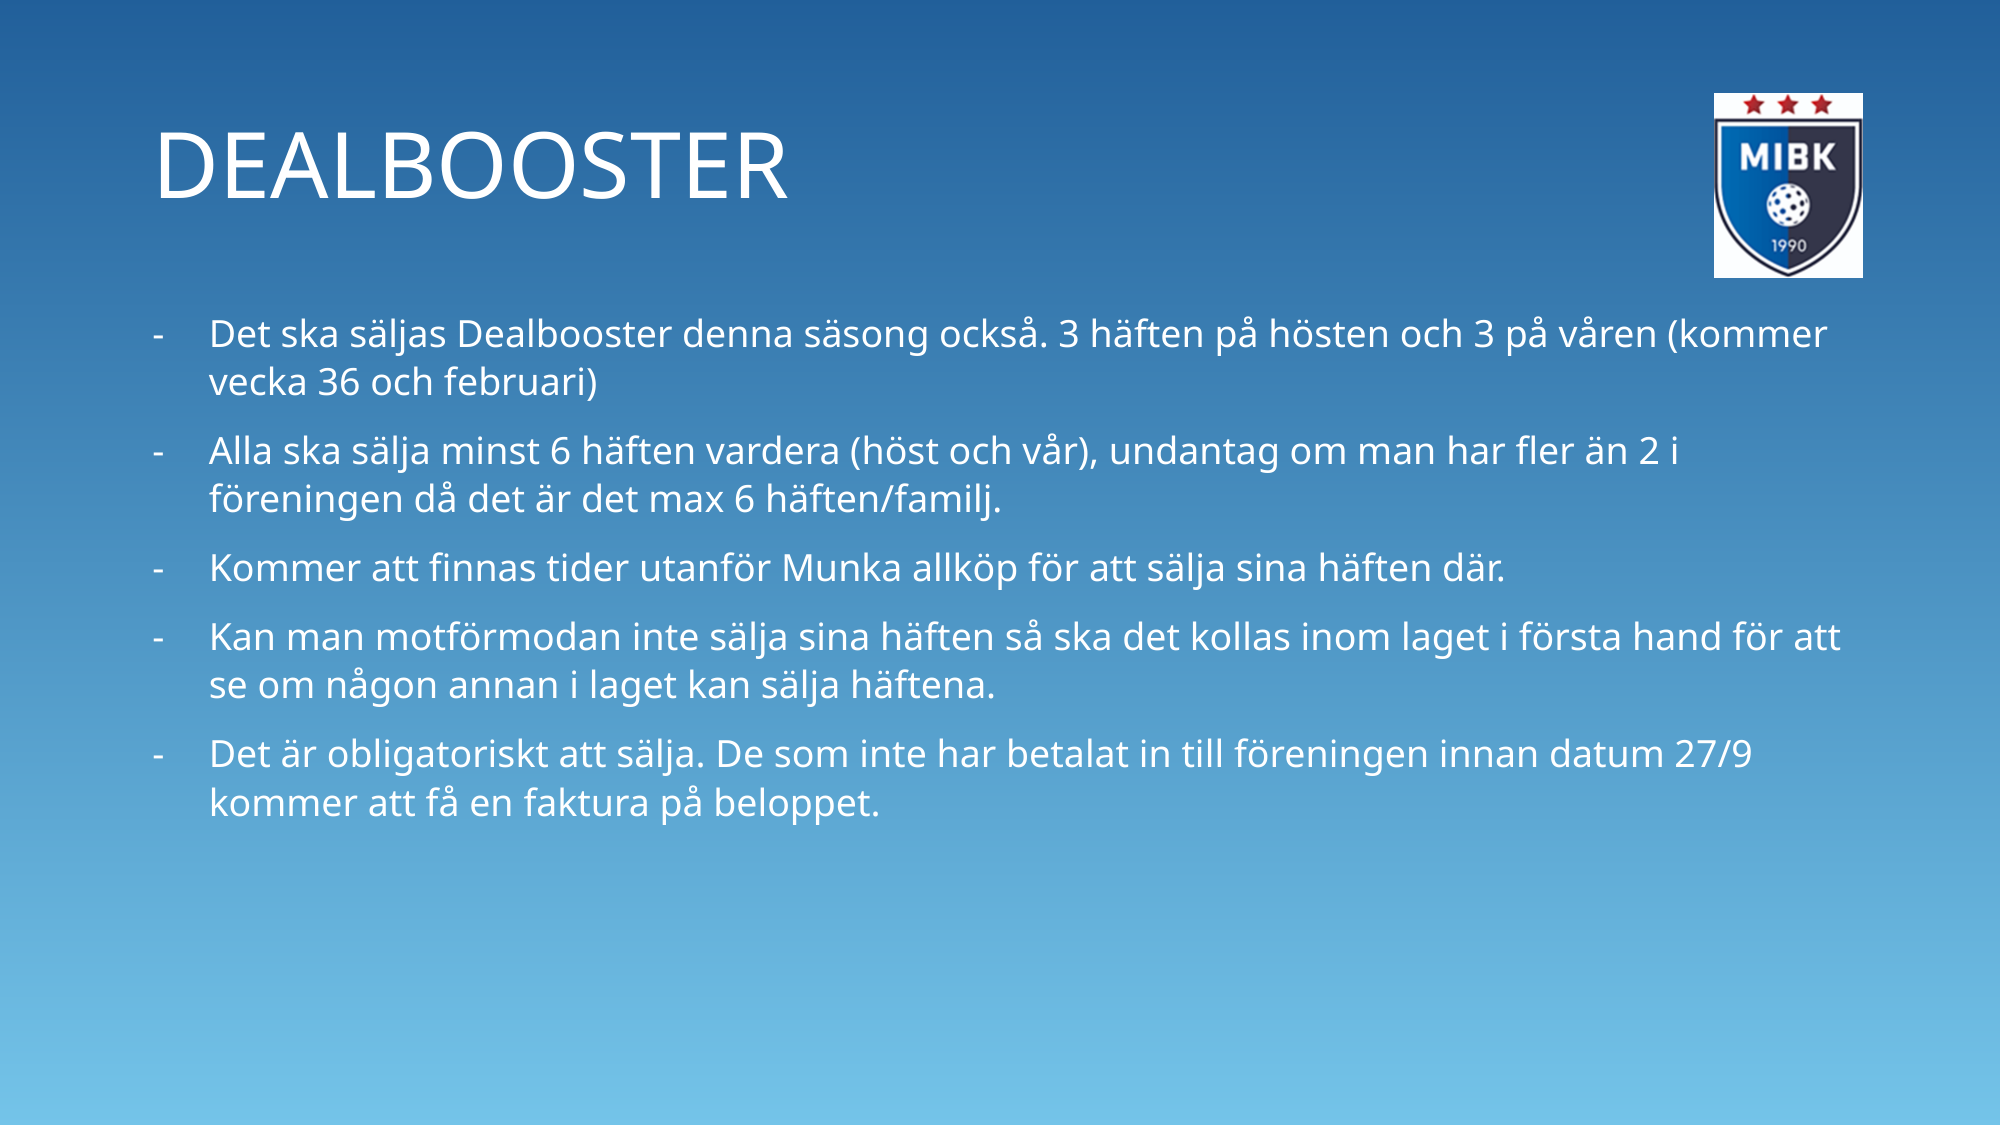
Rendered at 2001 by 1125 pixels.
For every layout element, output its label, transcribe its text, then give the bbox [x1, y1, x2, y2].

list Det ska säljas Dealbooster denna säsong också. 3 häften på hösten och 3 på våren (kommer vecka 36 och februari) Alla ska sälja minst 6 häften vardera (höst och vår), undantag om man har fler än 2 i föreningen då det är det max 6 häften/familj. Kommer att finnas tider utanför Munka allköp för att sälja sina häften där. Kan man motförmodan inte sälja sina häften så ska det kollas inom laget i första hand för att se om någon annan i laget kan sälja häftena. Det är obligatoriskt att sälja. De som inte har betalat in till föreningen innan datum 27/9 kommer att få en faktura på beloppet. [137, 299, 1863, 1014]
title DEALBOOSTER [137, 59, 1863, 278]
picture [1713, 92, 1863, 278]
